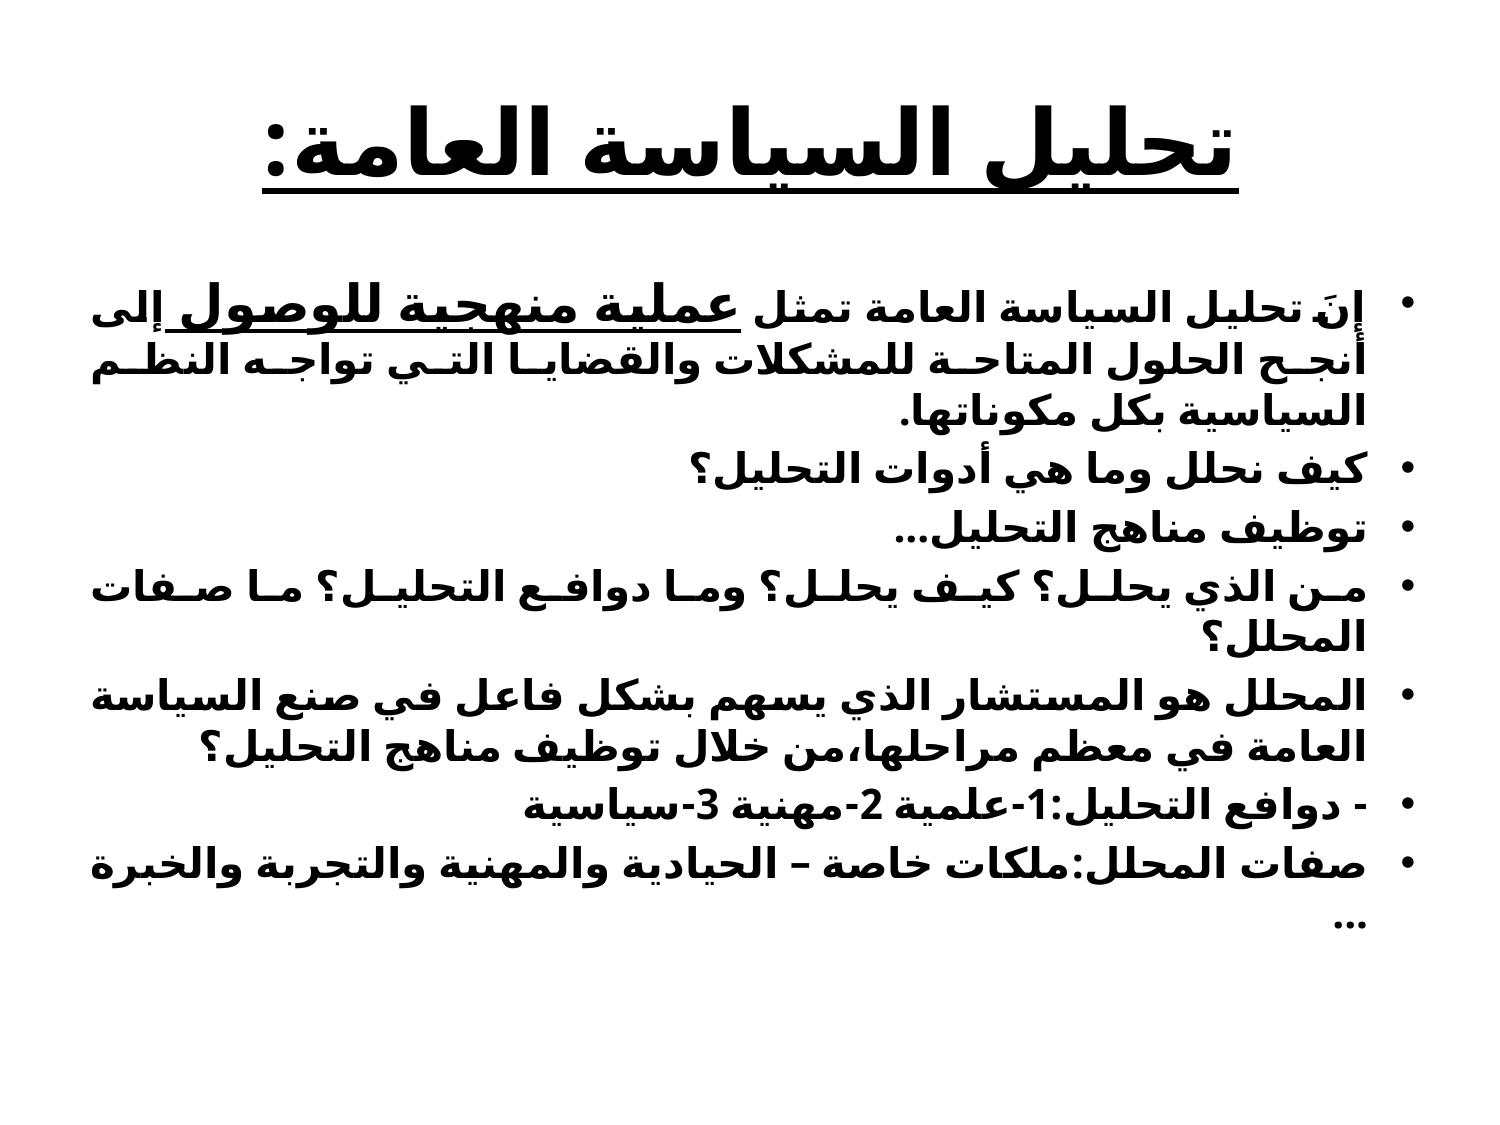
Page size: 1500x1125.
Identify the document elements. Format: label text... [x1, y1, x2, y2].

title تحليل السياسة العامة: [75, 45, 1425, 233]
list إنَ تحليل السياسة العامة تمثل عملية منهجية للوصول إلى أنجح الحلول المتاحة للمشكلات والقضايا التي تواجه النظم السياسية بكل مكوناتها. كيف نحلل وما هي أدوات التحليل؟ توظيف مناهج التحليل... من الذي يحلل؟ كيف يحلل؟ وما دوافع التحليل؟ ما صفات المحلل؟ المحلل هو المستشار الذي يسهم بشكل فاعل في صنع السياسة العامة في معظم مراحلها،من خلال توظيف مناهج التحليل؟ - دوافع التحليل:1-علمية 2-مهنية 3-سياسية صفات المحلل:ملكات خاصة – الحيادية والمهنية والتجربة والخبرة ... [75, 262, 1425, 1005]
